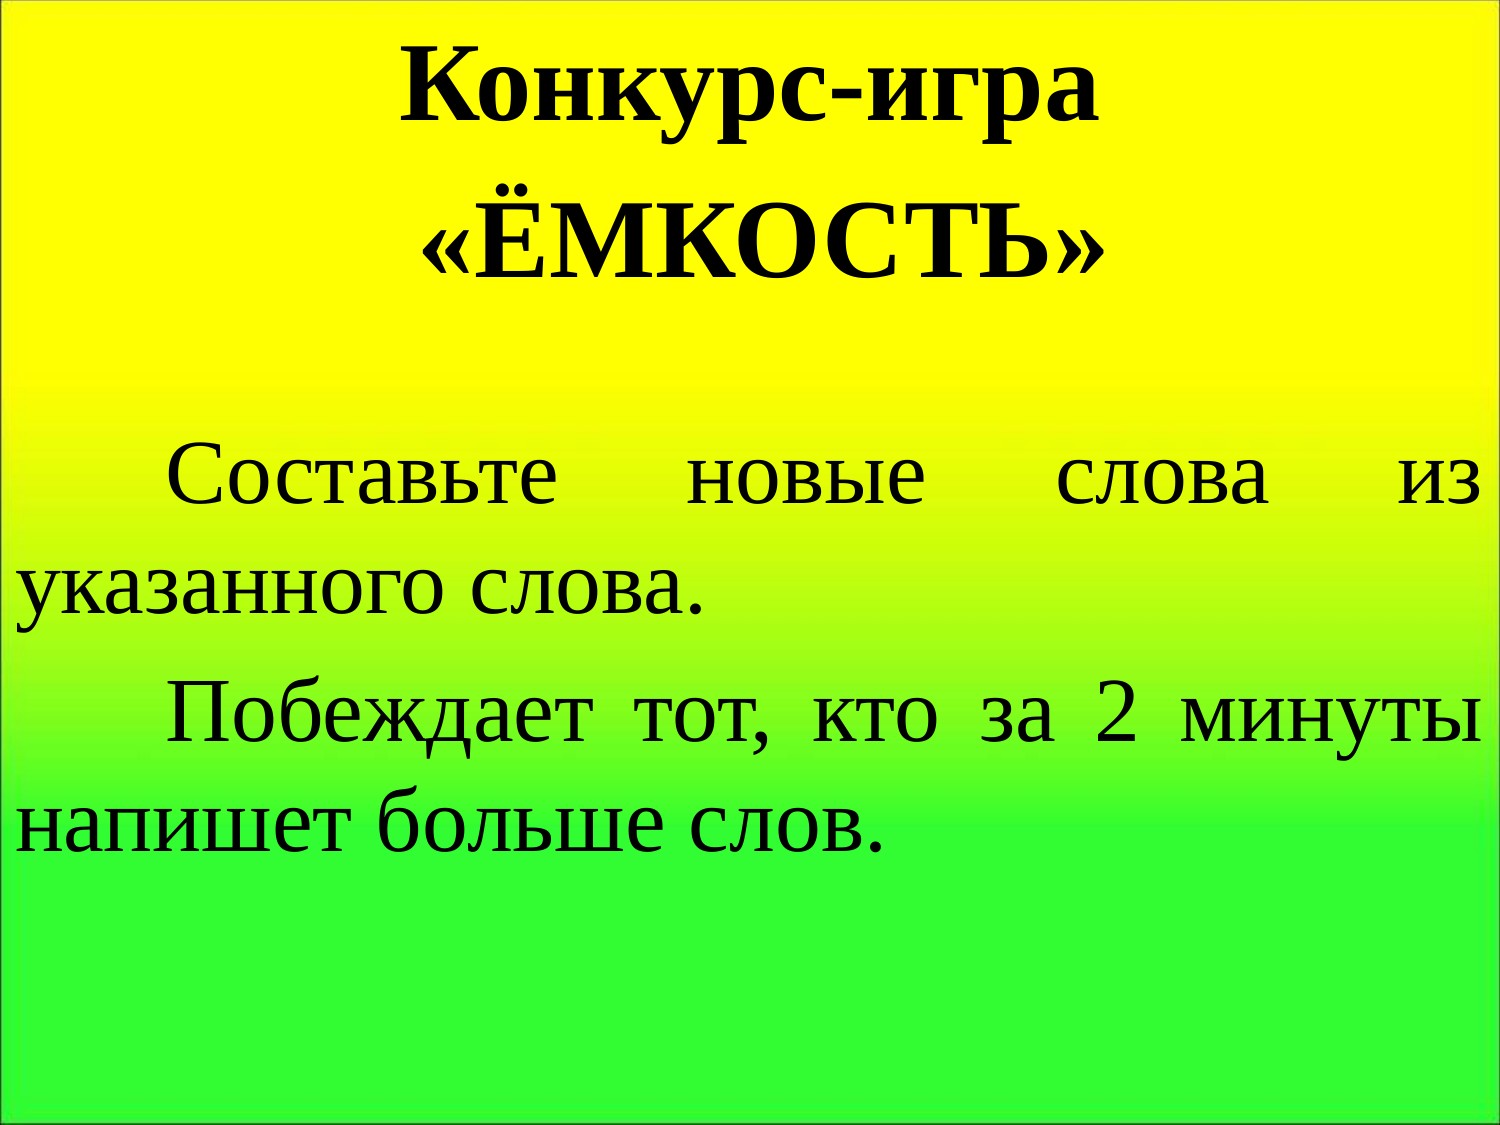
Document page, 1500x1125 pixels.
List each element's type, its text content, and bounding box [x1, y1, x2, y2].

subtitle Конкурс-игра «ЁМКОСТЬ» Составьте новые слова из указанного слова. Побеждает тот, кто за 2 минуты напишет больше слов. [0, 0, 1500, 1125]
